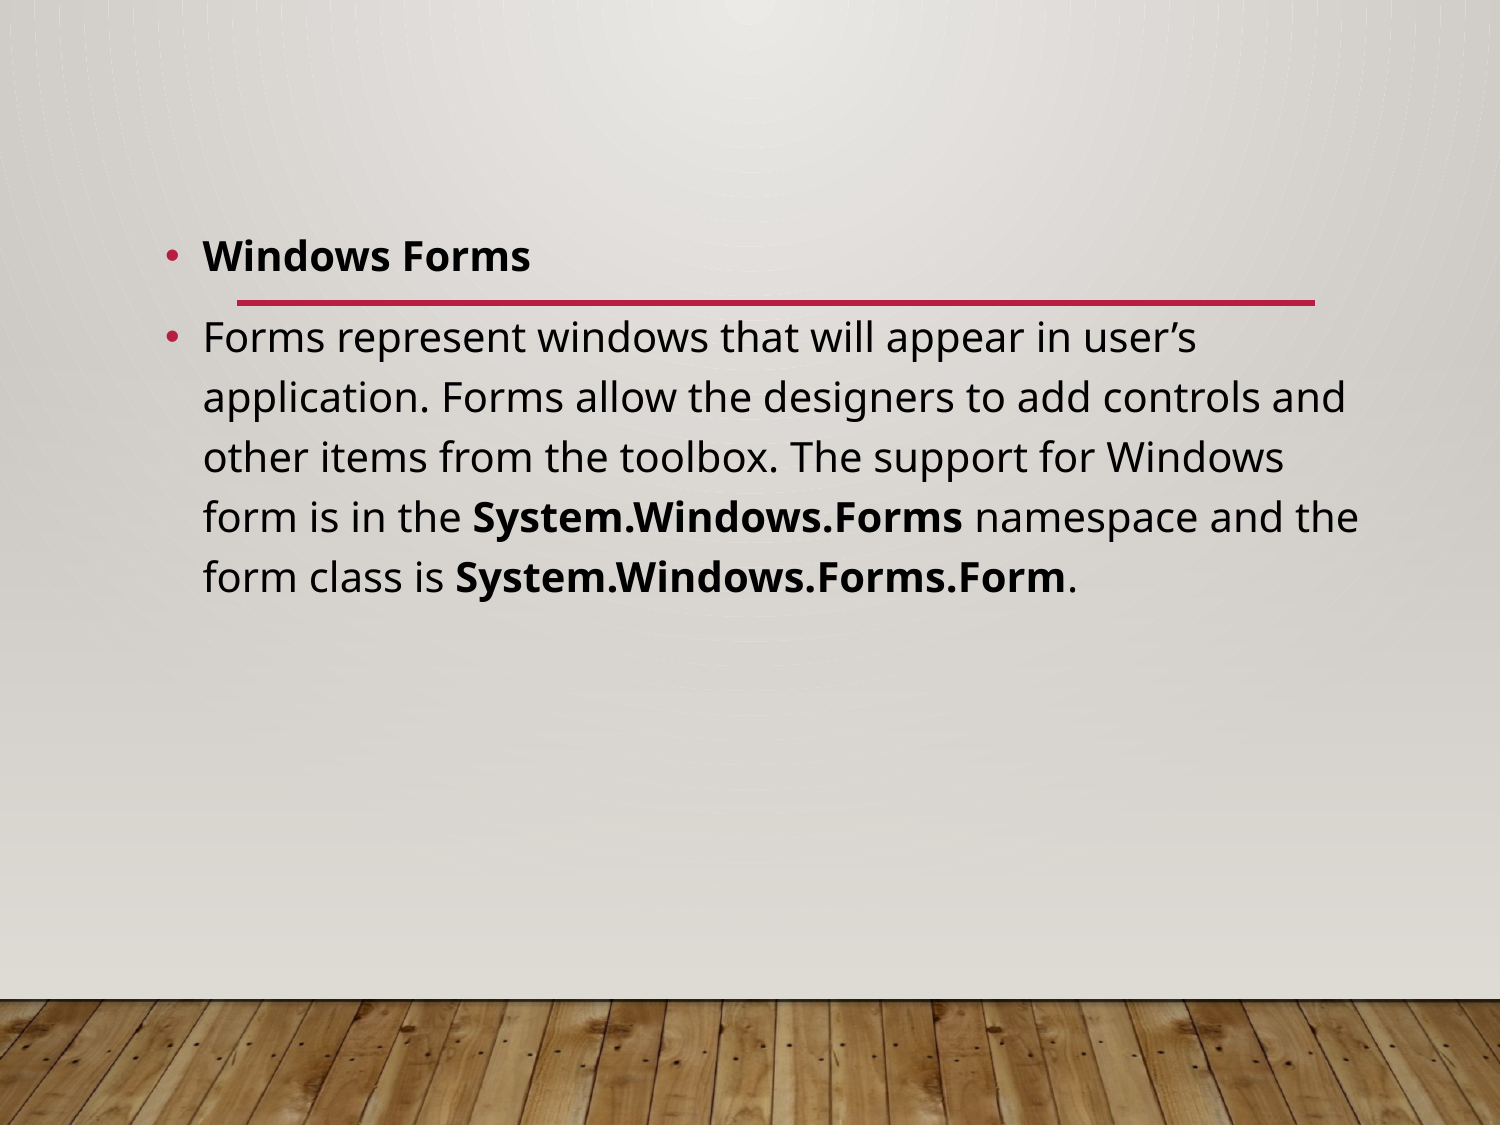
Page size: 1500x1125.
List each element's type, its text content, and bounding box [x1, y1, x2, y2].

list Windows Forms Forms represent windows that will appear in user’s application. Forms allow the designers to add controls and other items from the toolbox. The support for Windows form is in the System.Windows.Forms namespace and the form class is System.Windows.Forms.Form. [150, 212, 1400, 779]
picture [0, 999, 1500, 1125]
